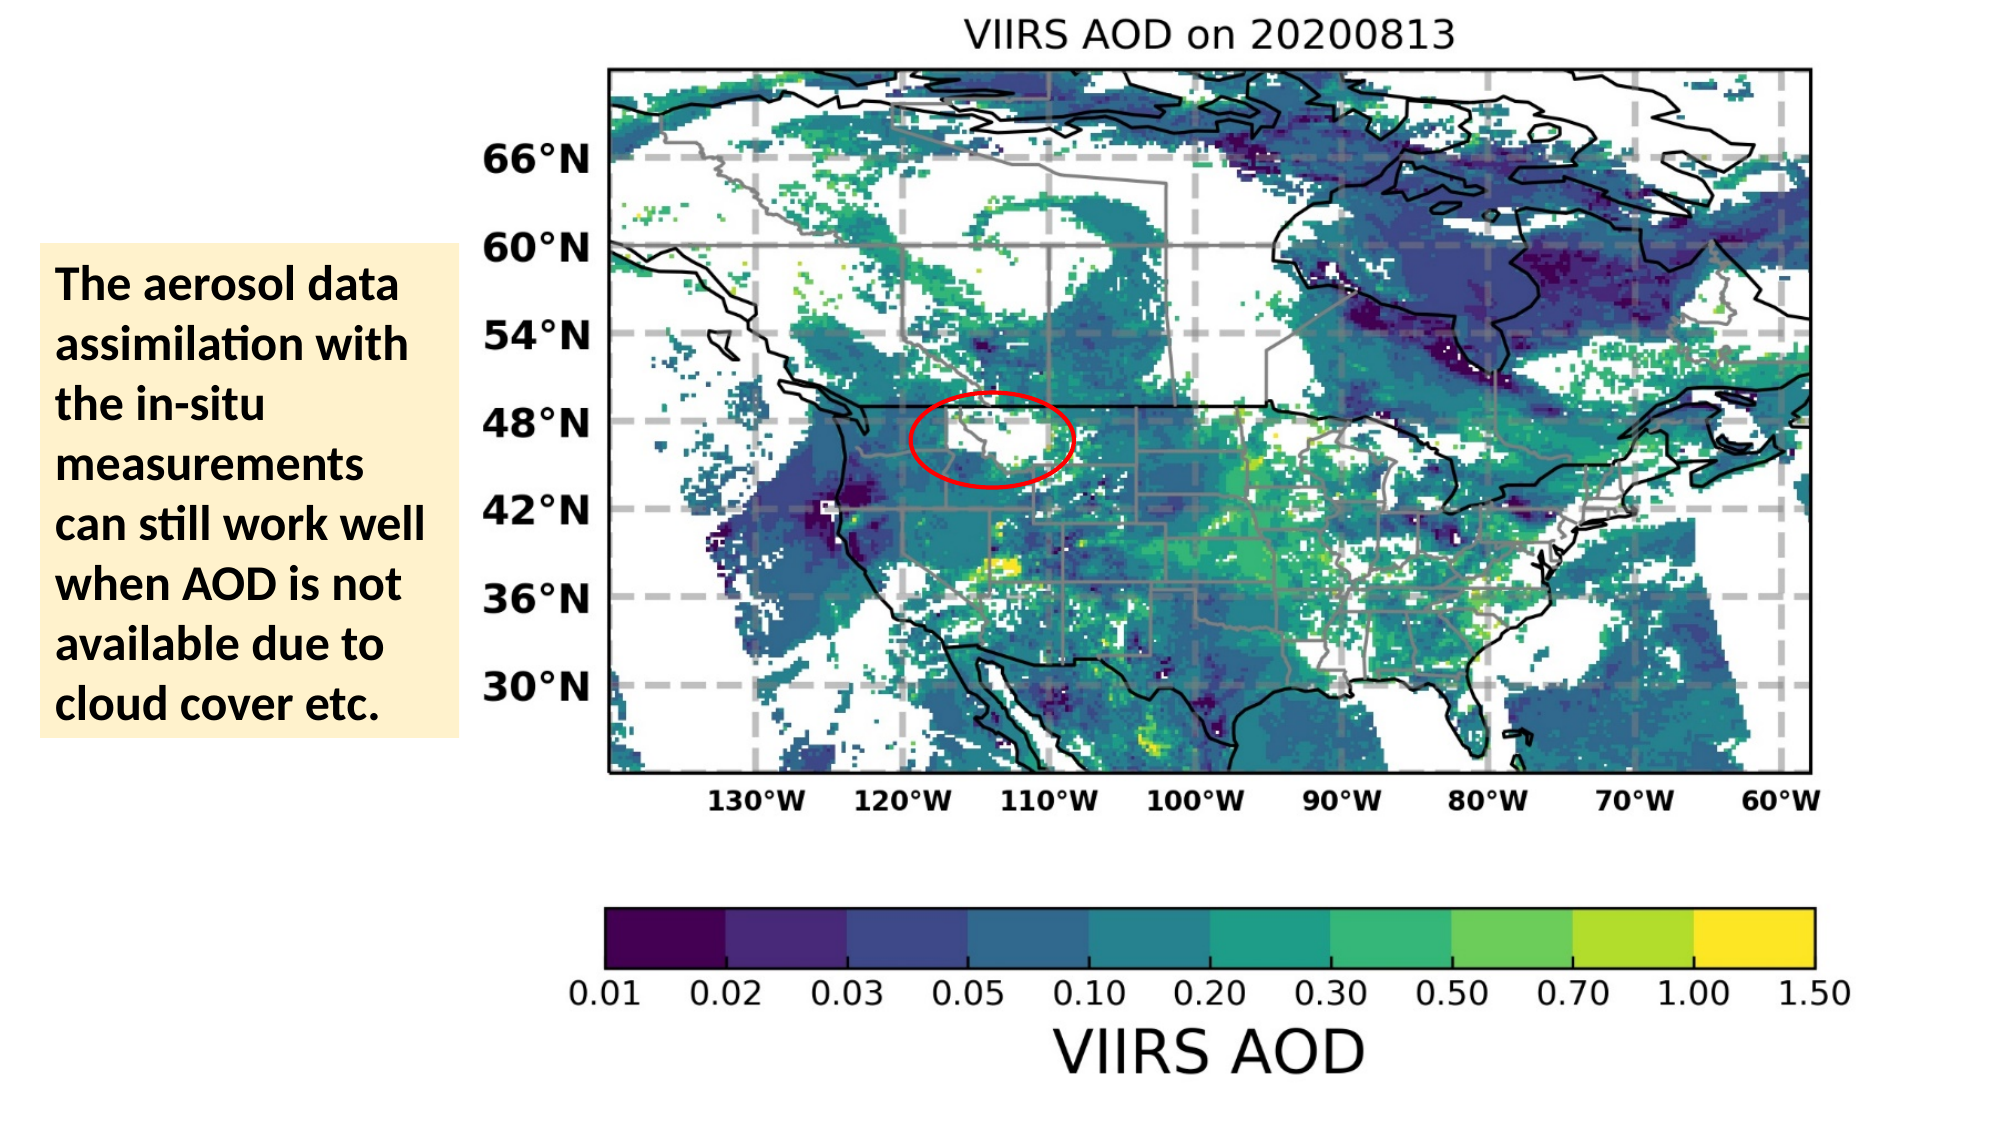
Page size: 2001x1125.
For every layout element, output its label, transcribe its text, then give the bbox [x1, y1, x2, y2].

text_box The aerosol data assimilation with the in-situ measurements can still work well when AOD is not available due to cloud cover etc. [40, 243, 410, 738]
picture [410, 7, 1971, 1100]
